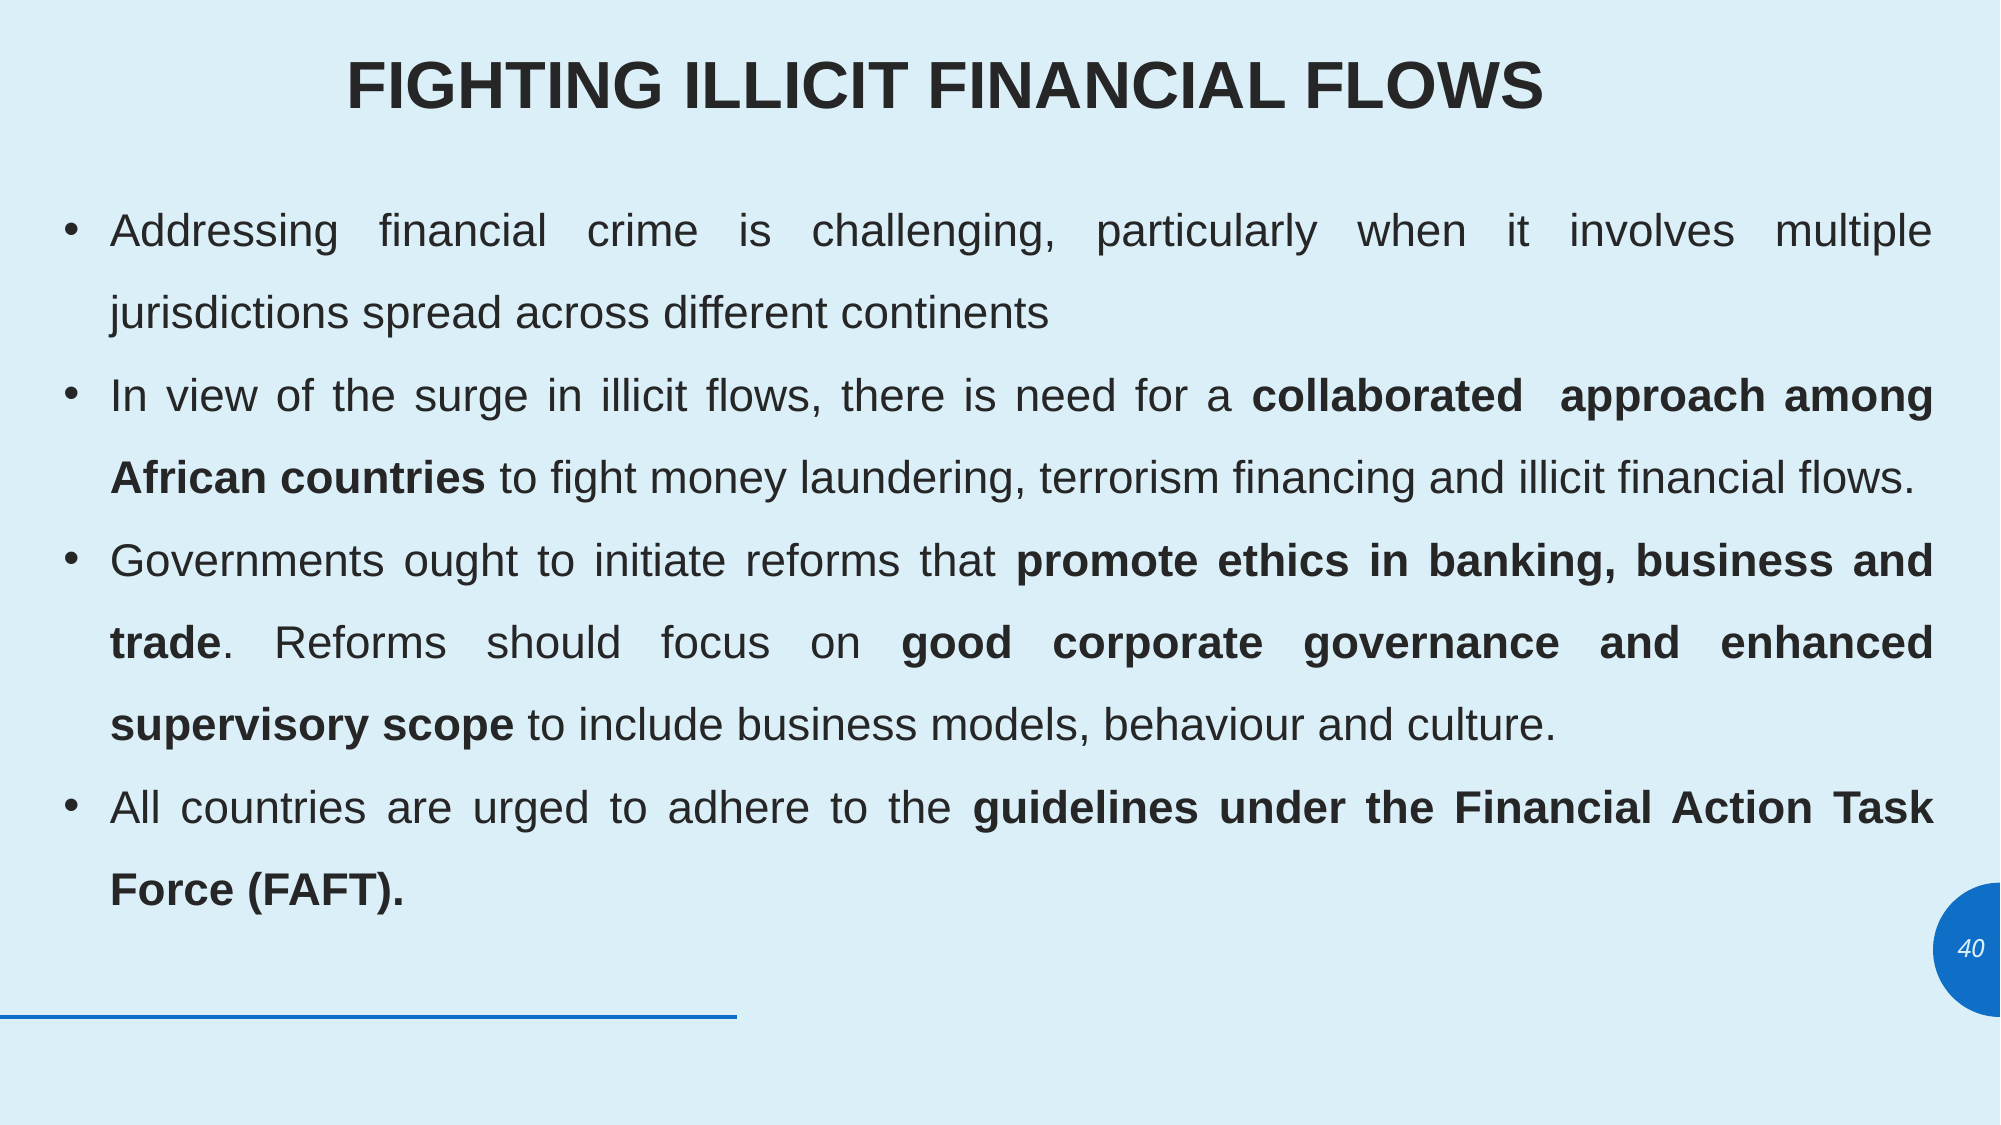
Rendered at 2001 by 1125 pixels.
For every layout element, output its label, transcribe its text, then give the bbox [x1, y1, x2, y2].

list Addressing financial crime is challenging, particularly when it involves multiple jurisdictions spread across different continents In view of the surge in illicit flows, there is need for a collaborated approach among African countries to fight money laundering, terrorism financing and illicit financial flows. Governments ought to initiate reforms that promote ethics in banking, business and trade. Reforms should focus on good corporate governance and enhanced supervisory scope to include business models, behaviour and culture. All countries are urged to adhere to the guidelines under the Financial Action Task Force (FAFT). [48, 165, 1950, 1060]
slide_number 40 [1933, 919, 2000, 980]
title FIGHTING ILLICIT FINANCIAL FLOWS [48, 28, 1863, 165]
